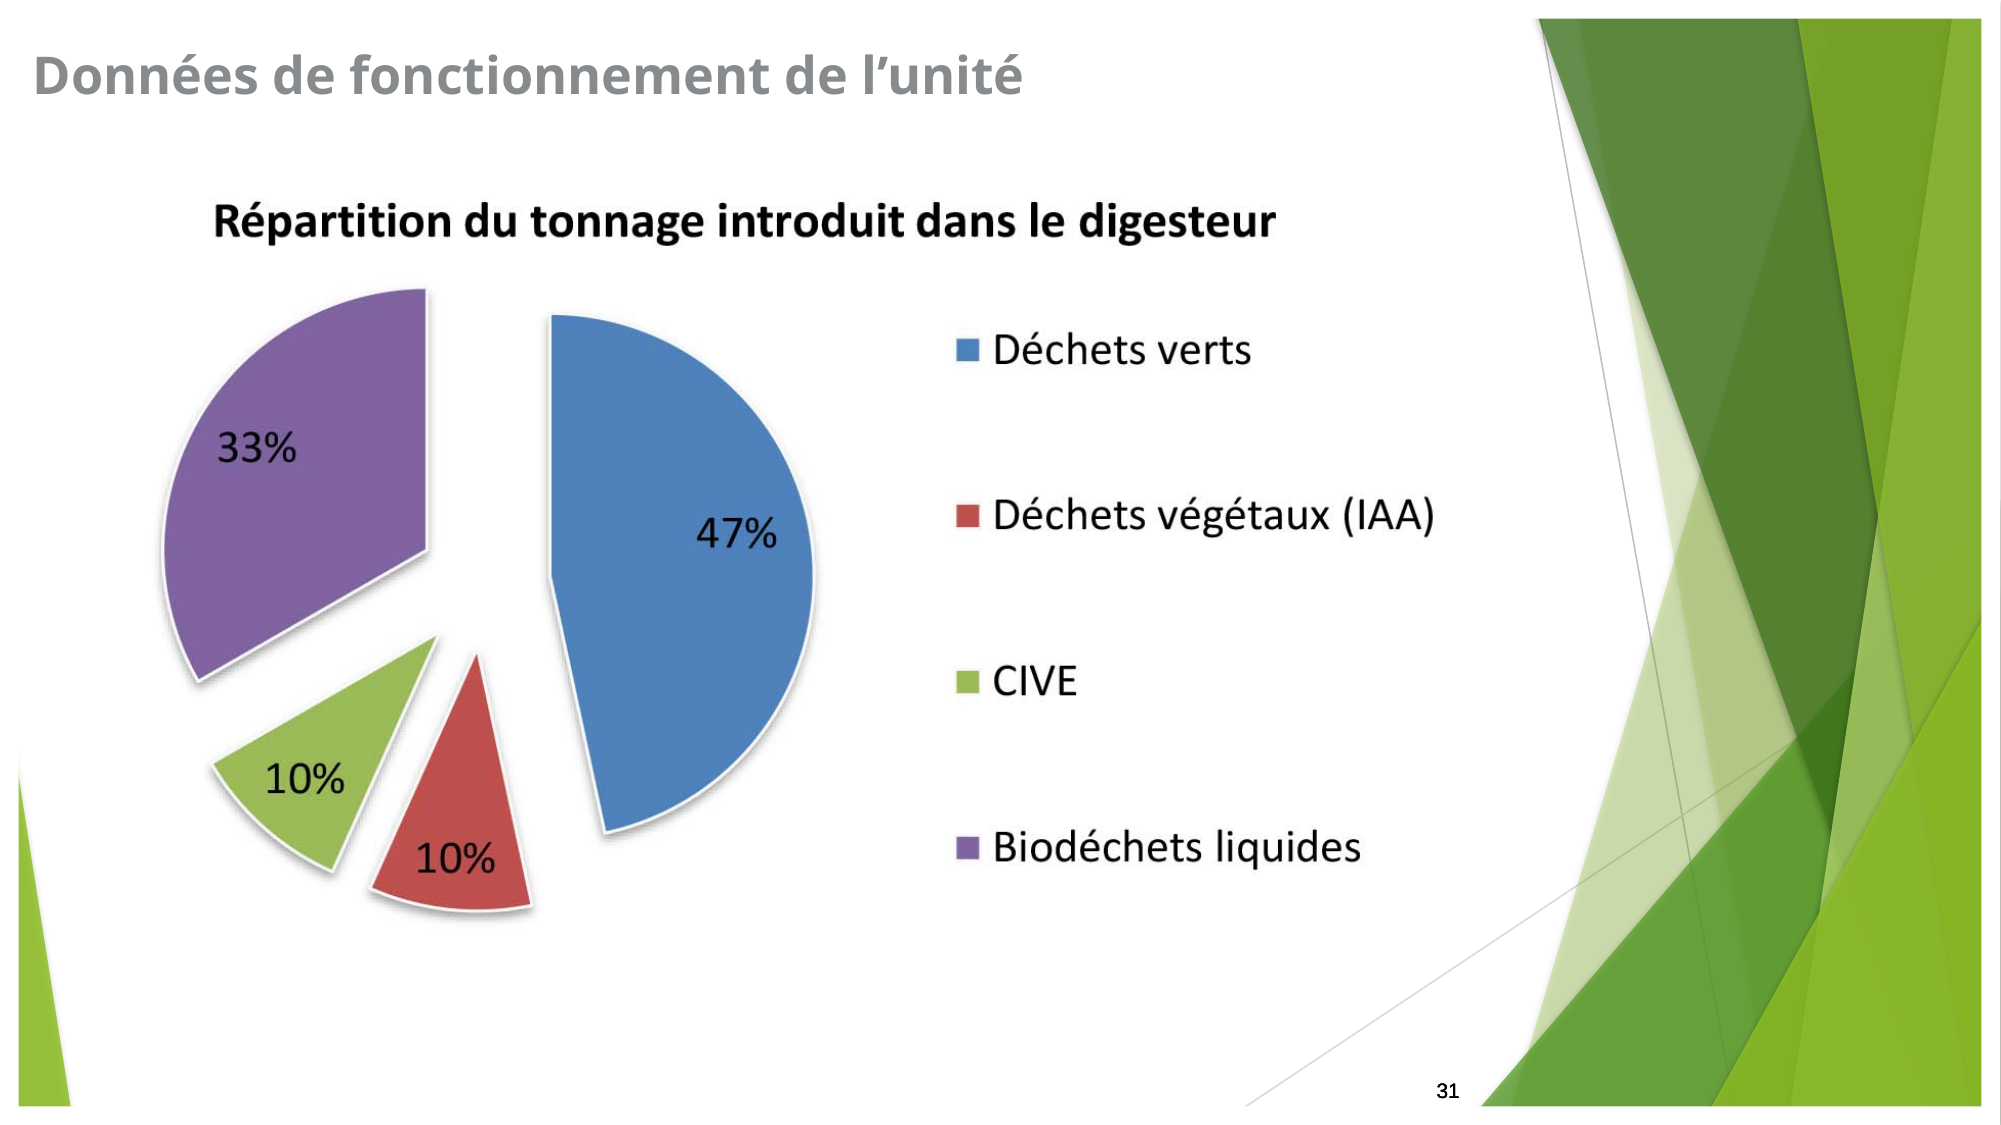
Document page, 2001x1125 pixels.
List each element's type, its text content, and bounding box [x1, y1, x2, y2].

text_box 31 [1421, 1070, 1500, 1106]
picture [111, 178, 1447, 947]
text_box Données de fonctionnement de l’unité [17, 34, 1483, 103]
